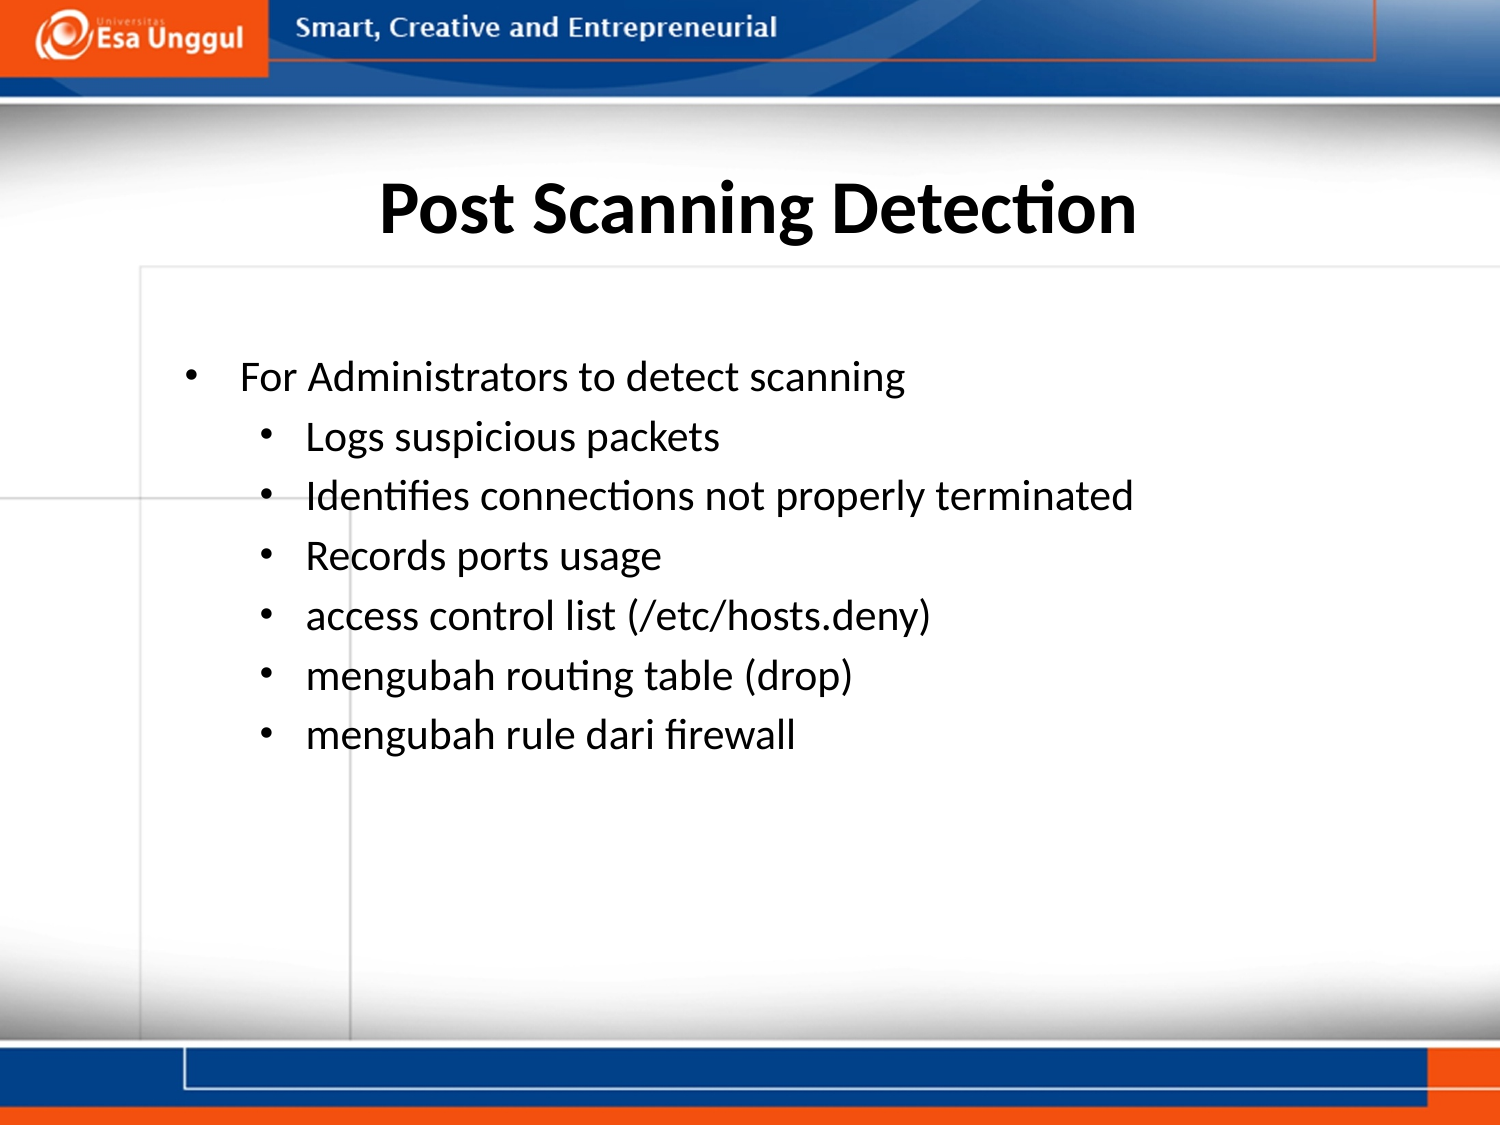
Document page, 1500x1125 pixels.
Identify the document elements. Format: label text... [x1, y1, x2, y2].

title Post Scanning Detection [168, 149, 1351, 258]
list For Administrators to detect scanning Logs suspicious packets Identifies connections not properly terminated Records ports usage access control list (/etc/hosts.deny) mengubah routing table (drop) mengubah rule dari firewall [168, 345, 1351, 863]
picture [0, 0, 1500, 1125]
